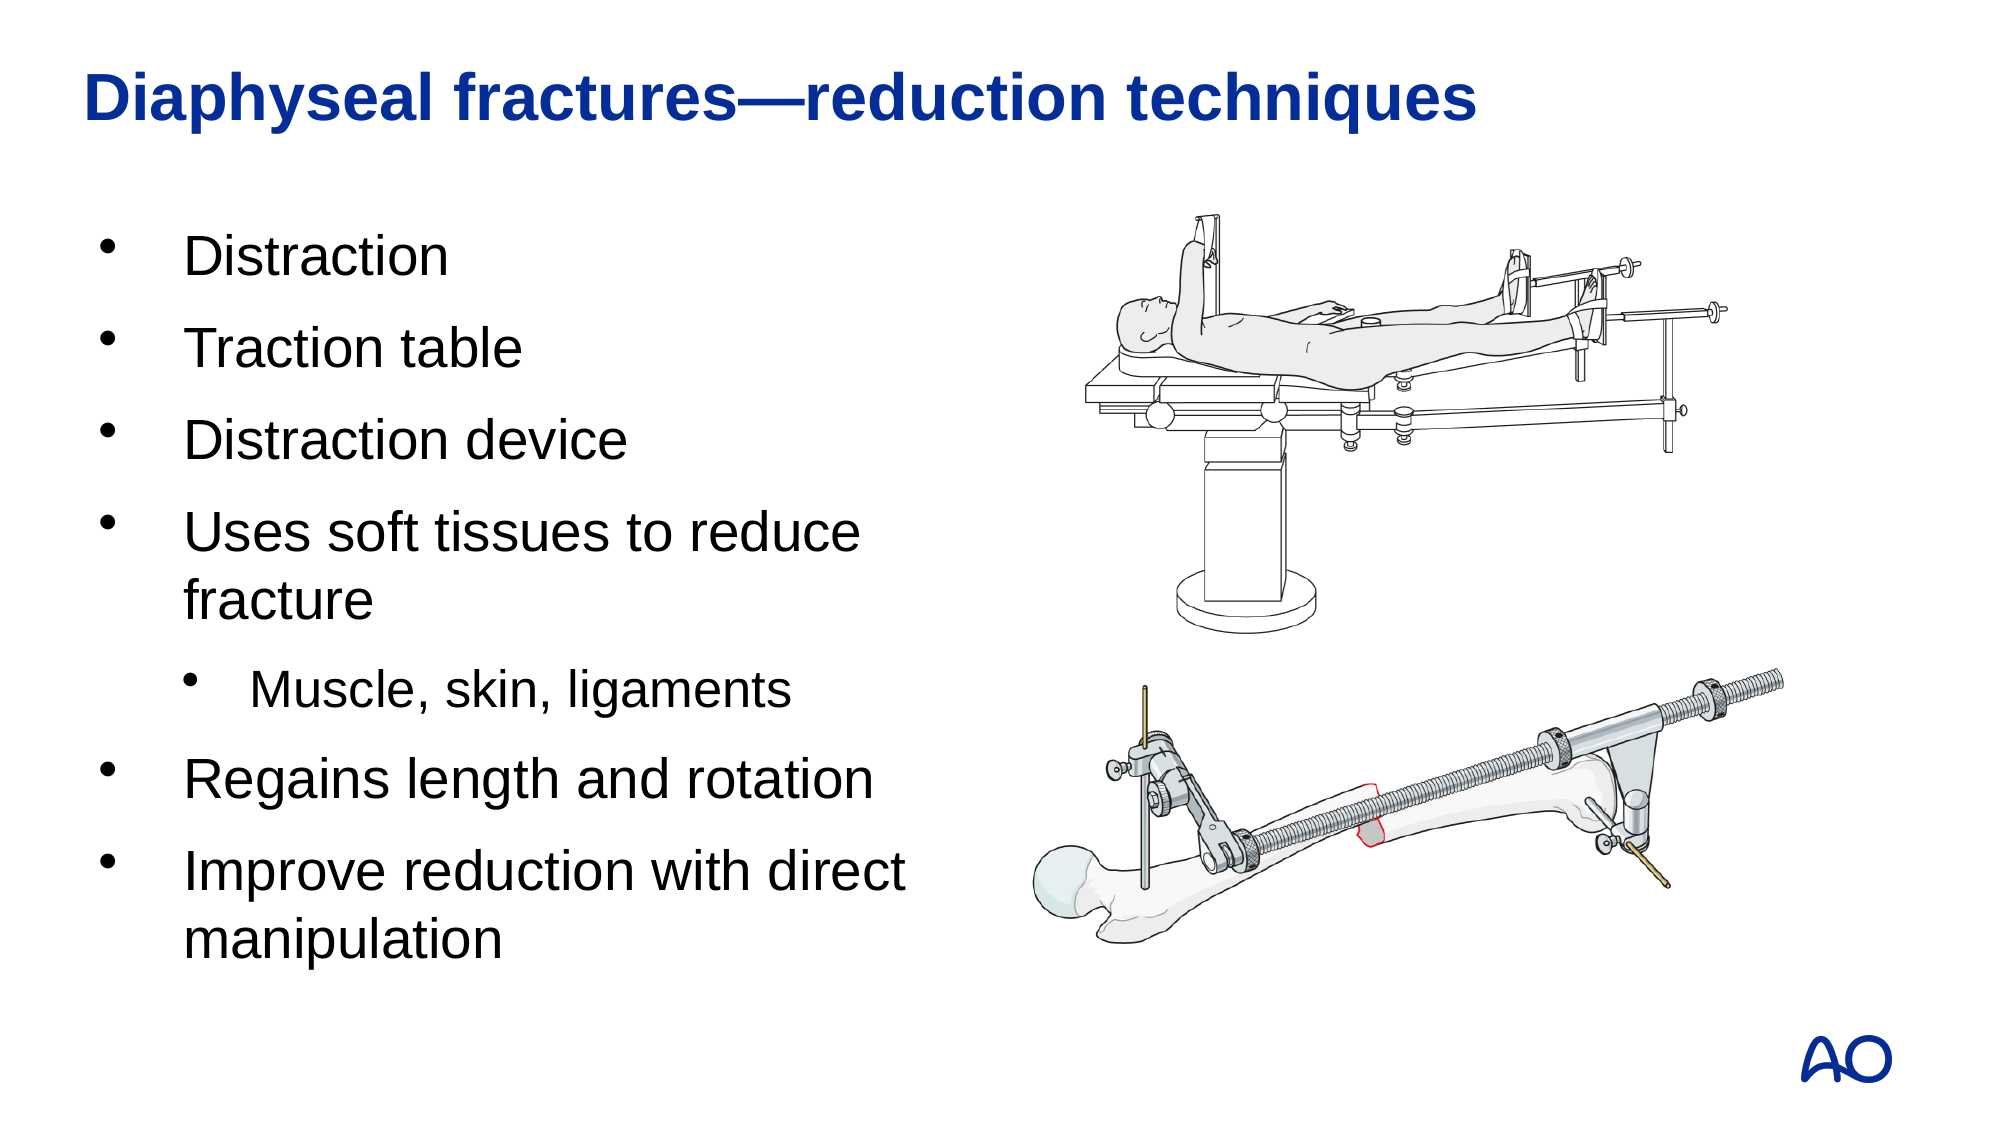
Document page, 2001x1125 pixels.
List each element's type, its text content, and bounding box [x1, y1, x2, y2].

picture [1801, 1035, 1892, 1083]
title Diaphyseal fractures—reduction techniques [83, 62, 1894, 213]
picture [1027, 212, 1785, 1018]
list Distraction Traction table Distraction device Uses soft tissues to reduce fracture Muscle, skin, ligaments Regains length and rotation Improve reduction with direct manipulation [83, 211, 1000, 979]
